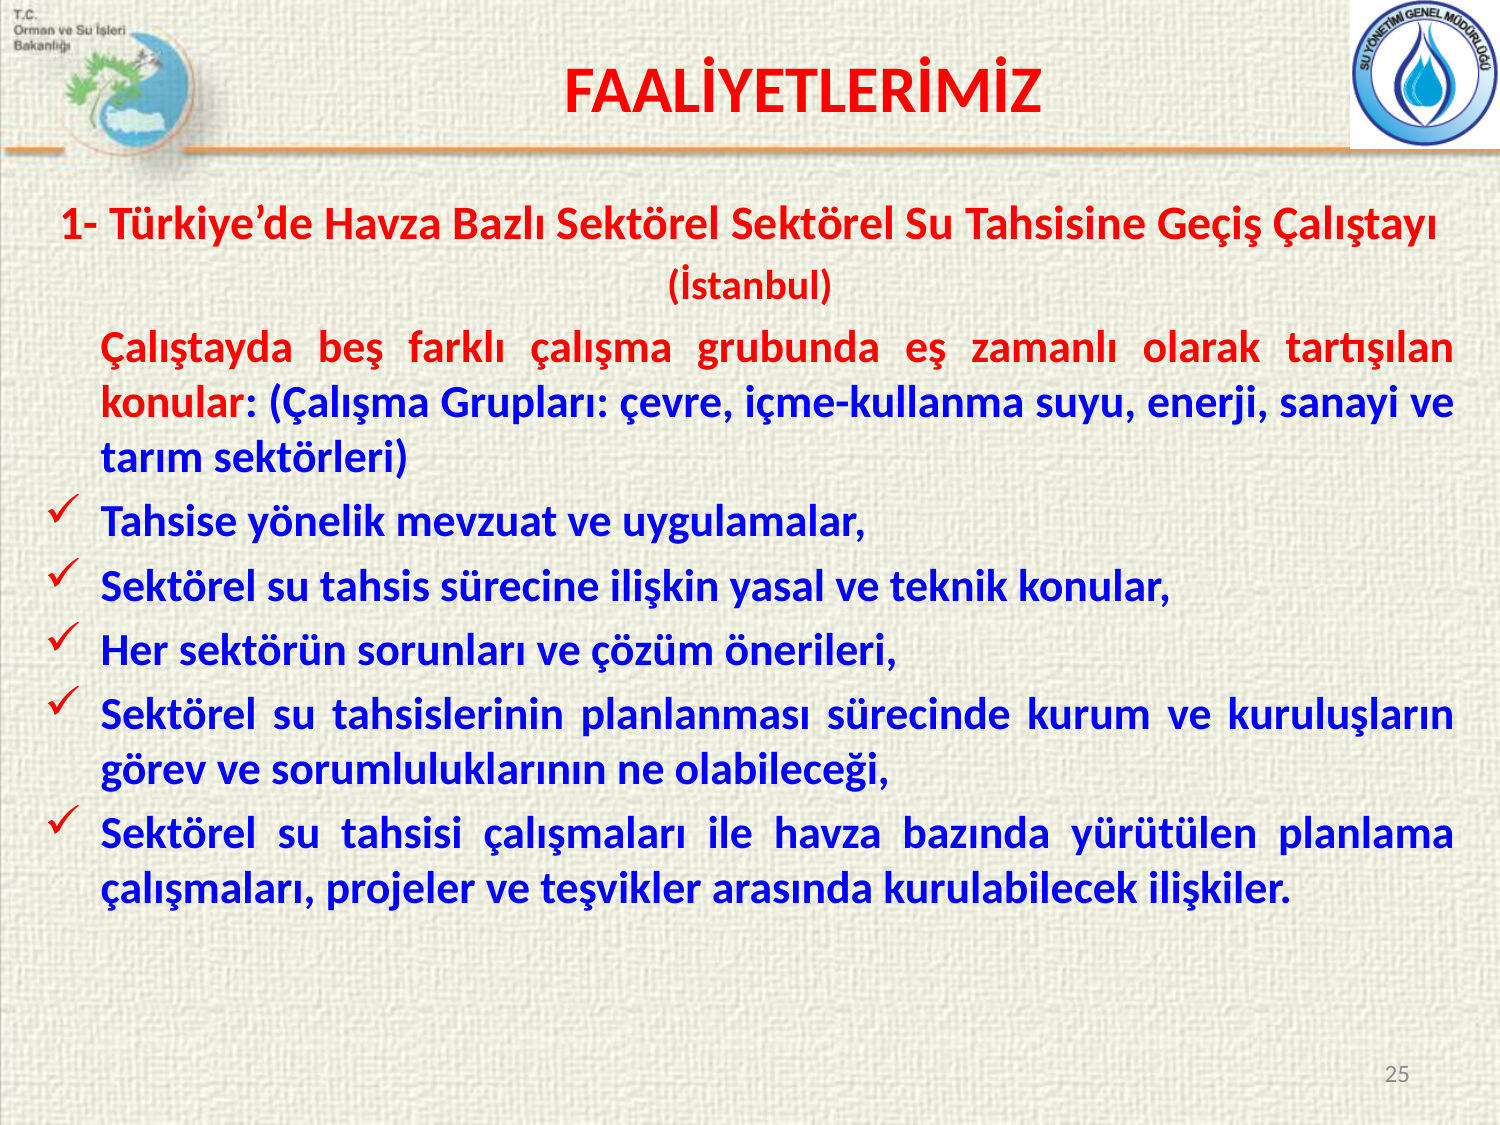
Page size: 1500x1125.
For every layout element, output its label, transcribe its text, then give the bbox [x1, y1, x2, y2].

slide_number 25 [1074, 1042, 1425, 1103]
title FAALİYETLERİMİZ [182, 0, 1426, 184]
list 1- Türkiye’de Havza Bazlı Sektörel Sektörel Su Tahsisine Geçiş Çalıştayı (İstanbul) Çalıştayda beş farklı çalışma grubunda eş zamanlı olarak tartışılan konular: (Çalışma Grupları: çevre, içme-kullanma suyu, enerji, sanayi ve tarım sektörleri) Tahsise yönelik mevzuat ve uygulamalar, Sektörel su tahsis sürecine ilişkin yasal ve teknik konular, Her sektörün sorunları ve çözüm önerileri, Sektörel su tahsislerinin planlanması sürecinde kurum ve kuruluşların görev ve sorumluluklarının ne olabileceği, Sektörel su tahsisi çalışmaları ile havza bazında yürütülen planlama çalışmaları, projeler ve teşvikler arasında kurulabilecek ilişkiler. [29, 184, 1471, 1071]
picture [0, 0, 1500, 1125]
